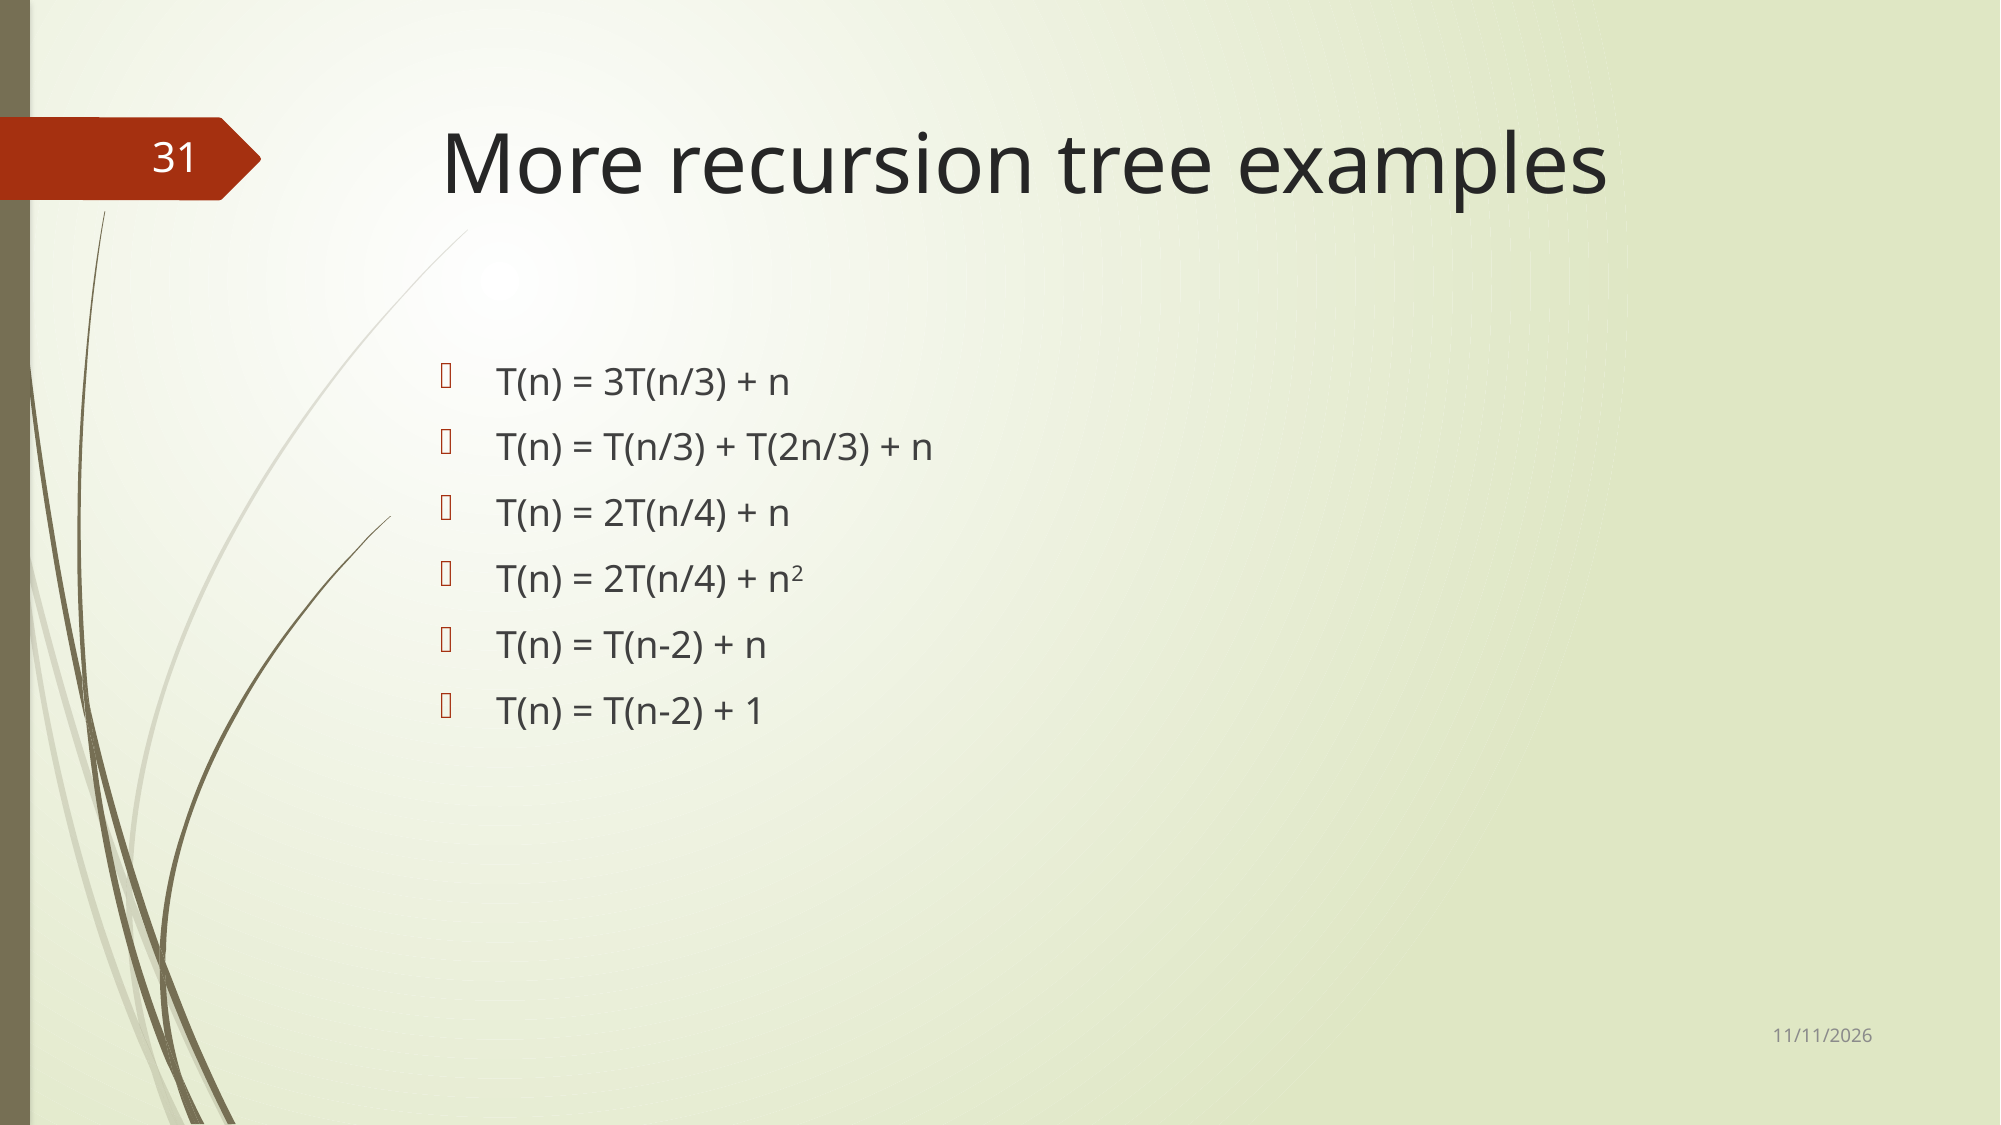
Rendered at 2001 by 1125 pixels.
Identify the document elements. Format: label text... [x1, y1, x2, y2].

slide_number 31 [87, 129, 216, 190]
title More recursion tree examples [425, 102, 1888, 313]
list T(n) = 3T(n/3) + n T(n) = T(n/3) + T(2n/3) + n T(n) = 2T(n/4) + n T(n) = 2T(n/4) + n2 T(n) = T(n-2) + n T(n) = T(n-2) + 1 [424, 350, 1888, 988]
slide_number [1699, 1005, 1888, 1067]
